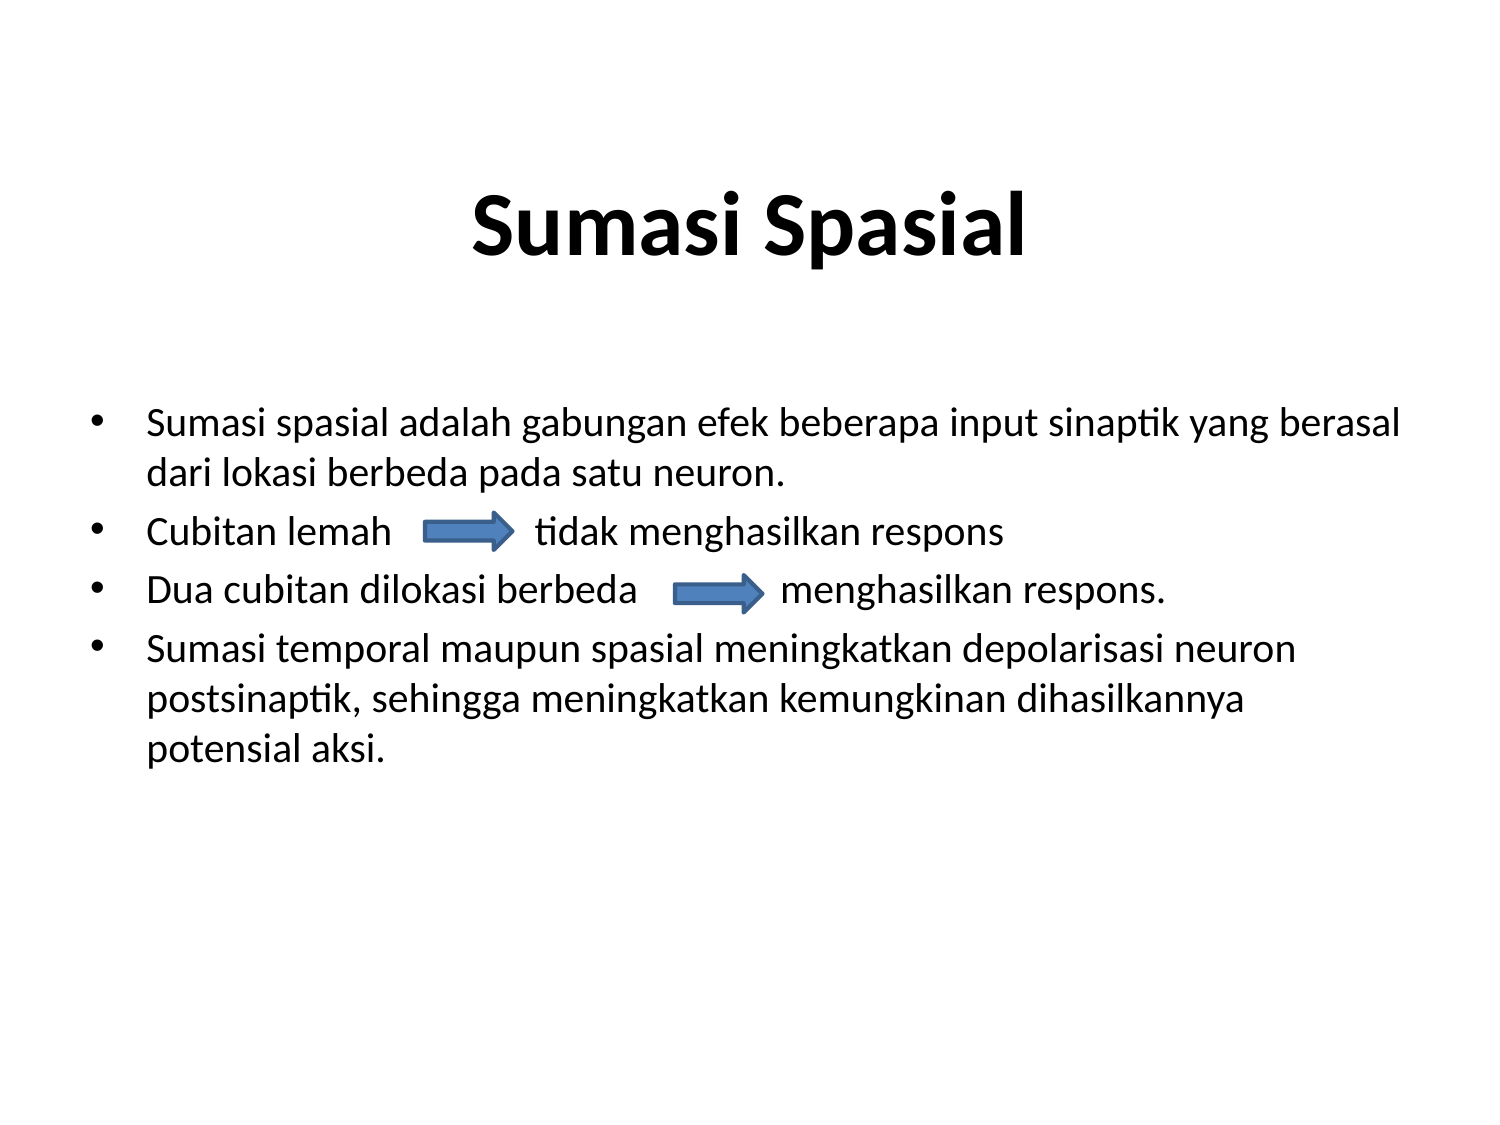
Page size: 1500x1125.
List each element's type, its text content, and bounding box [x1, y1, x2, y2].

title Sumasi Spasial [75, 125, 1425, 313]
list Sumasi spasial adalah gabungan efek beberapa input sinaptik yang berasal dari lokasi berbeda pada satu neuron. Cubitan lemah tidak menghasilkan respons Dua cubitan dilokasi berbeda menghasilkan respons. Sumasi temporal maupun spasial meningkatkan depolarisasi neuron postsinaptik, sehingga meningkatkan kemungkinan dihasilkannya potensial aksi. [75, 387, 1425, 963]
text_box [422, 510, 515, 552]
text_box [672, 573, 765, 615]
